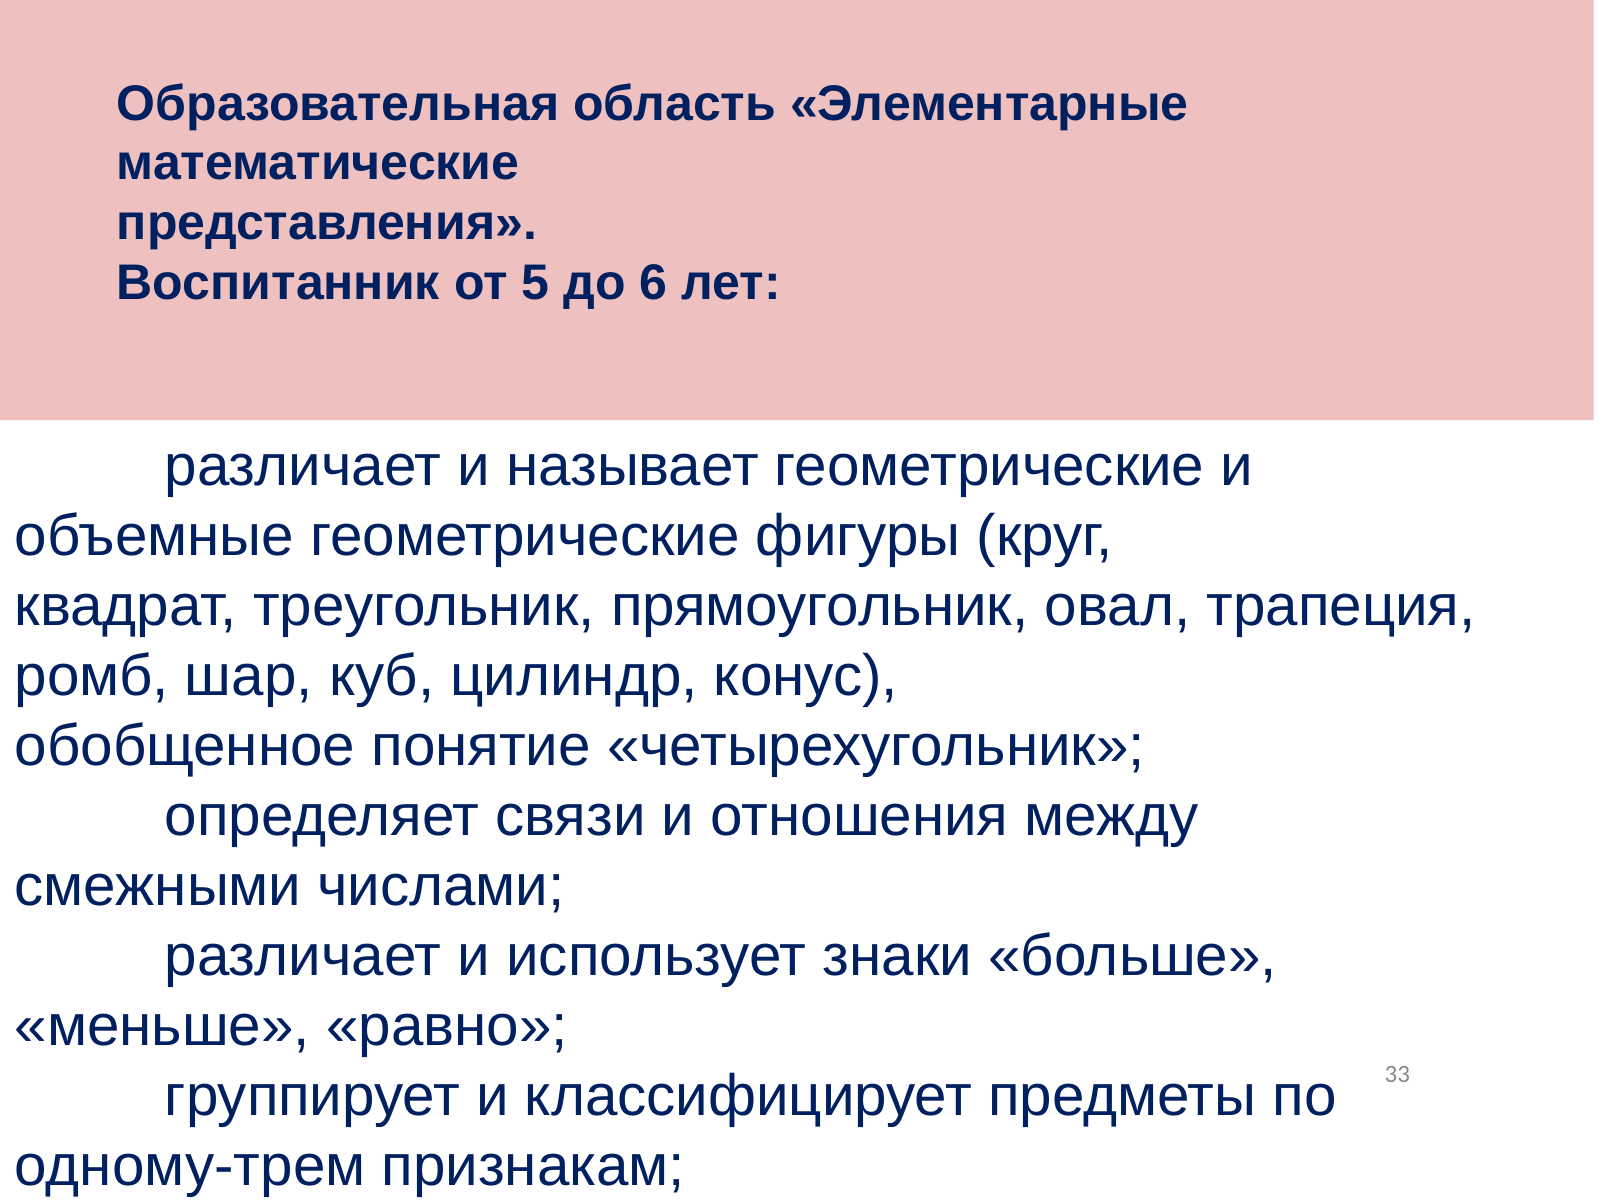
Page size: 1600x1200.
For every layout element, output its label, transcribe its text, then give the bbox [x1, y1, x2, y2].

slide_number 33 [1074, 1042, 1425, 1103]
text_box [0, 0, 1594, 421]
text_box различает и называет геометрические и объемные геометрические фигуры (круг, квадрат, треугольник, прямоугольник, овал, трапеция, ромб, шар, куб, цилиндр, конус), обобщенное понятие «четырехугольник»; определяет связи и отношения между смежными числами; различает и использует знаки «больше», «меньше», «равно»; группирует и классифицирует предметы по одному-трем признакам; [0, 420, 1506, 1200]
text_box Образовательная область «Элементарные математические представления». Воспитанник от 5 до 6 лет: [116, 69, 1483, 175]
